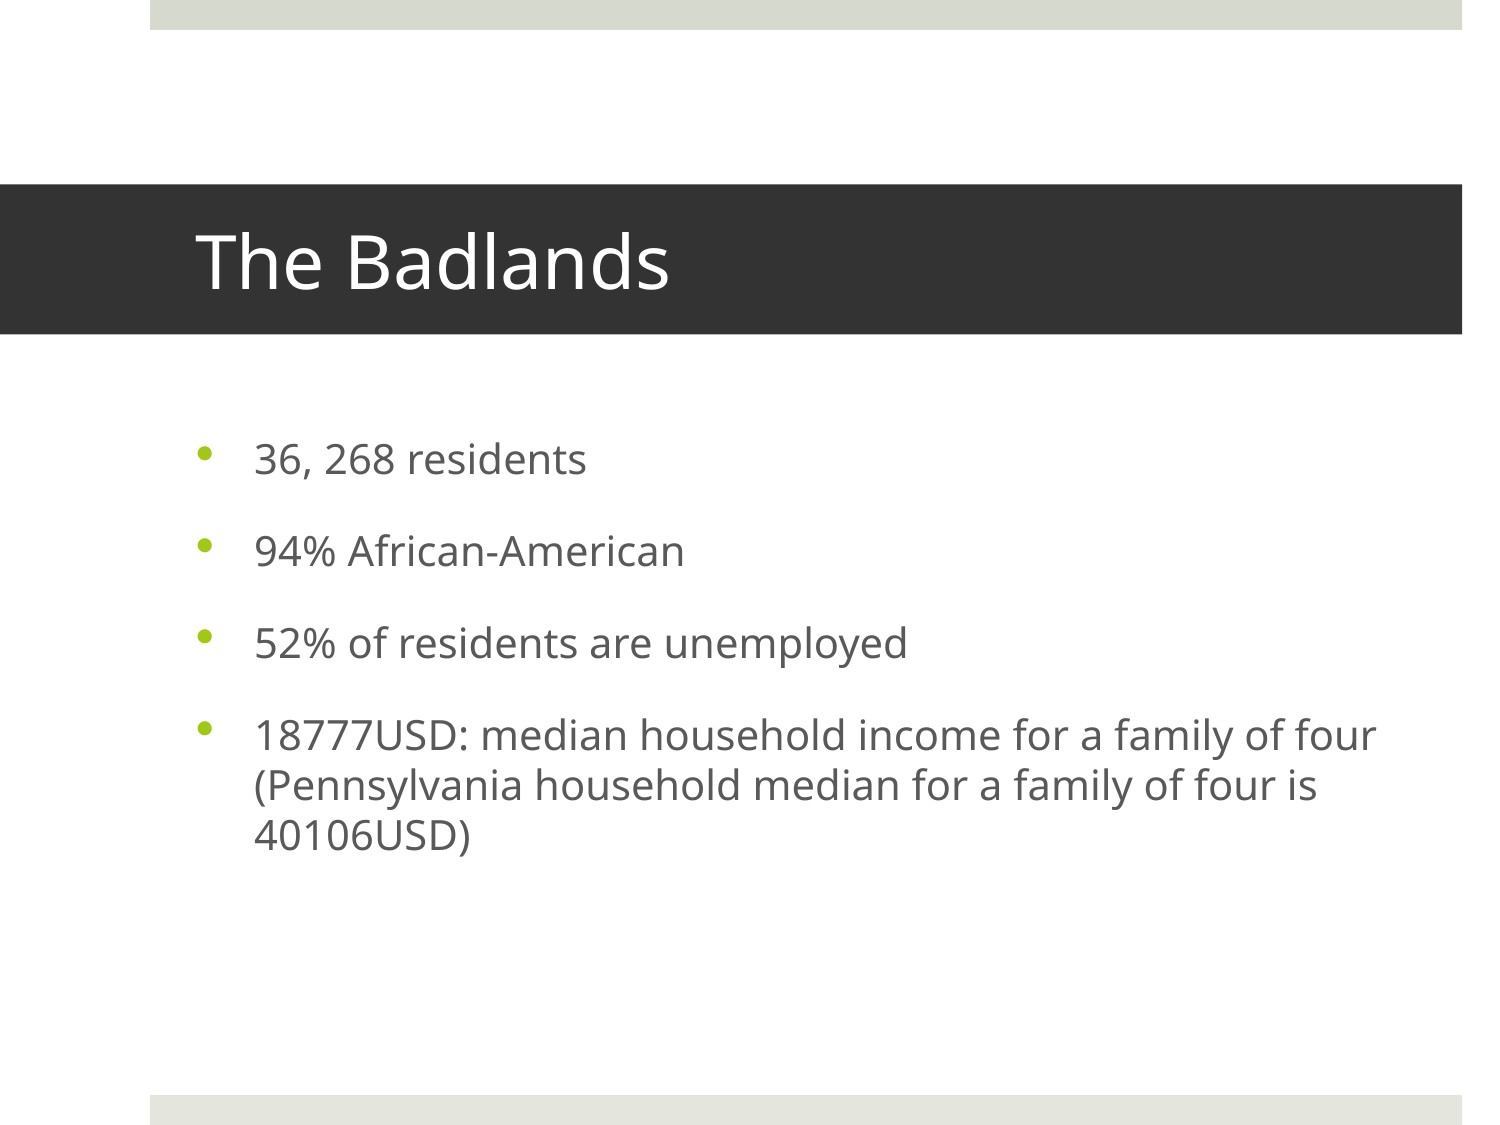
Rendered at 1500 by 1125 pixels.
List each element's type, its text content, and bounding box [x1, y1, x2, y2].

list 36, 268 residents 94% African-American 52% of residents are unemployed 18777USD: median household income for a family of four (Pennsylvania household median for a family of four is 40106USD) [182, 425, 1432, 1028]
title The Badlands [0, 184, 1463, 335]
